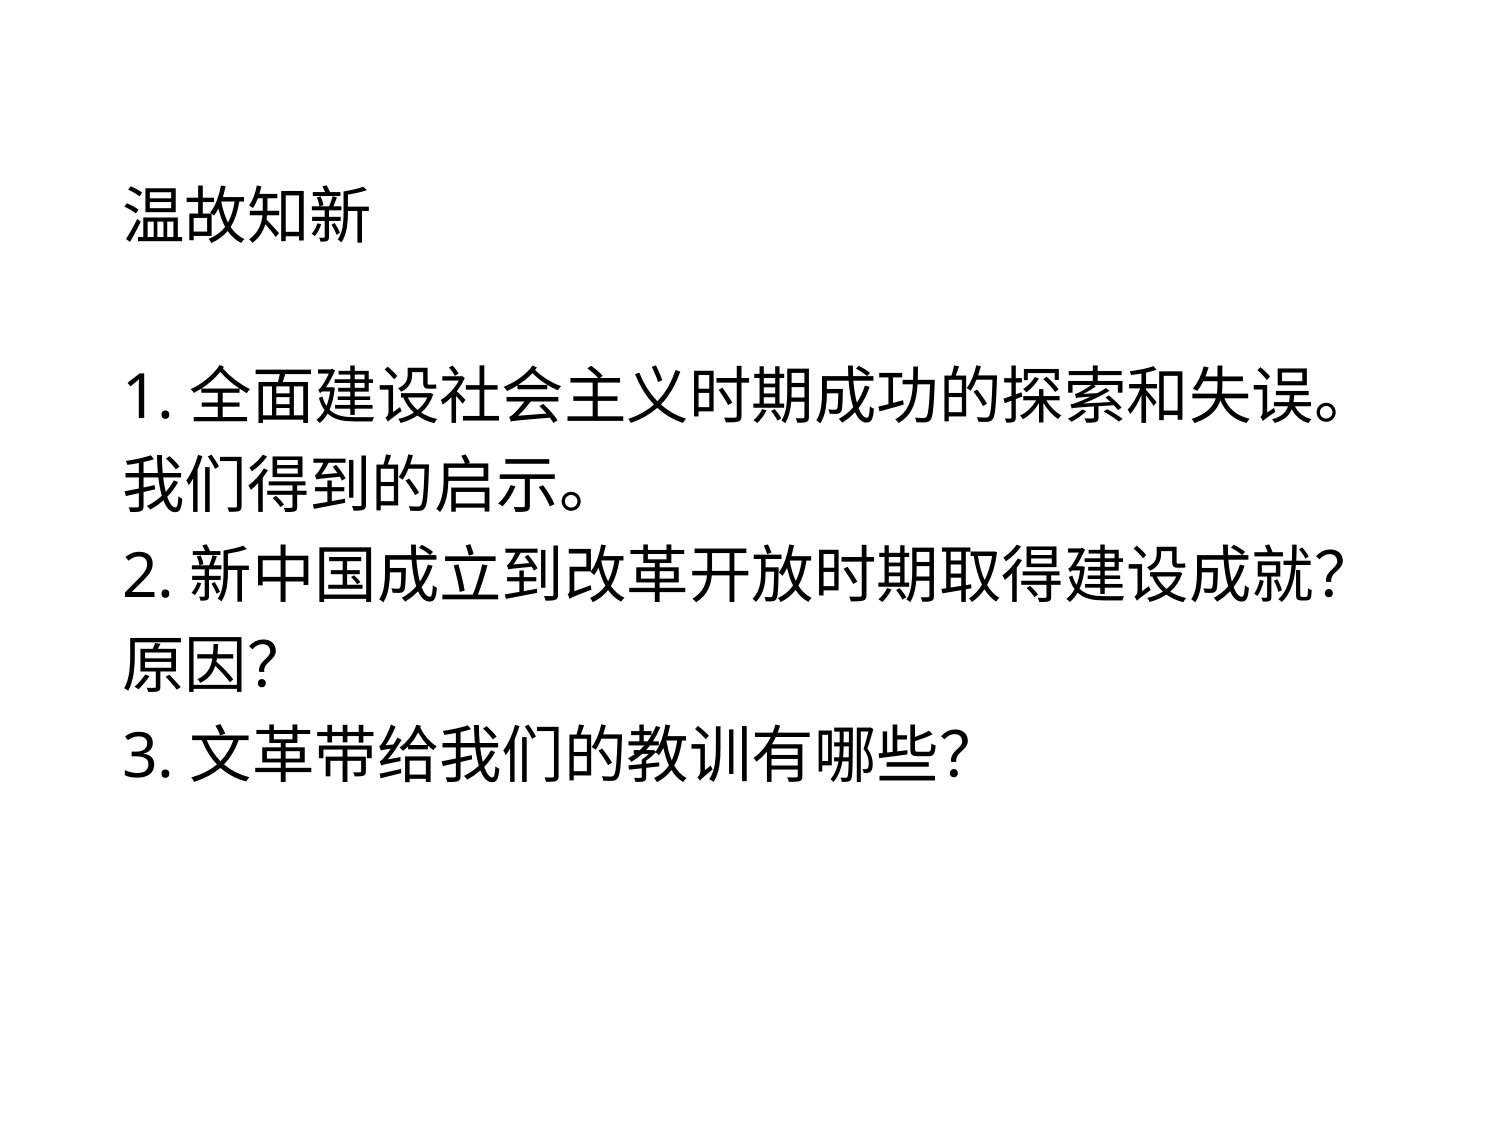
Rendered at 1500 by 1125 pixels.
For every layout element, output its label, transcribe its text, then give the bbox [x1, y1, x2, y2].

text_box 温故知新 1.全面建设社会主义时期成功的探索和失误。我们得到的启示。 2.新中国成立到改革开放时期取得建设成就？原因？ 3.文革带给我们的教训有哪些？ [107, 153, 1433, 798]
